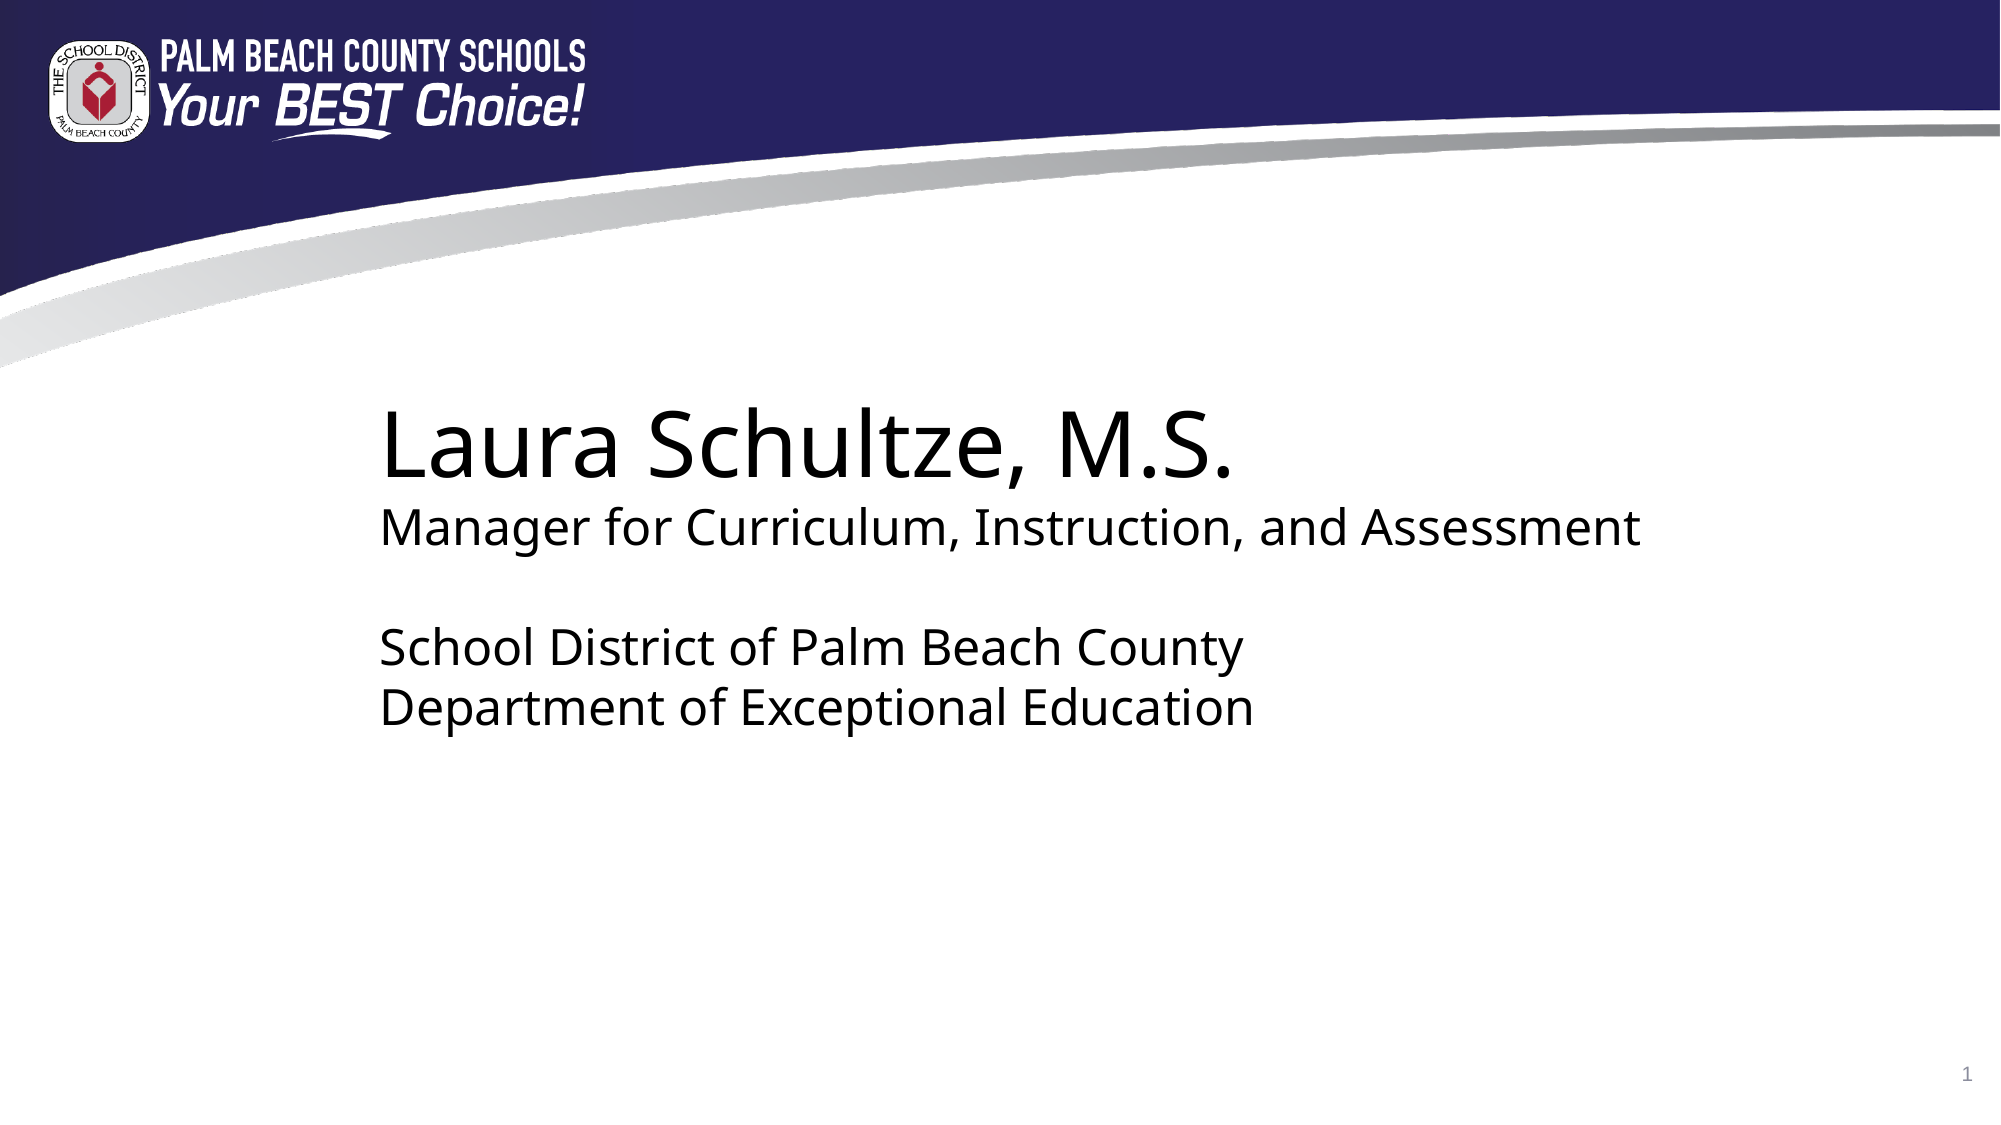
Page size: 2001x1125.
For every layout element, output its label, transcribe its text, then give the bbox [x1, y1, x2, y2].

text_box Laura Schultze, M.S. Manager for Curriculum, Instruction, and Assessment School District of Palm Beach County Department of Exceptional Education [364, 378, 1666, 743]
picture [0, 0, 2000, 387]
slide_number 1 [1538, 1042, 1989, 1103]
